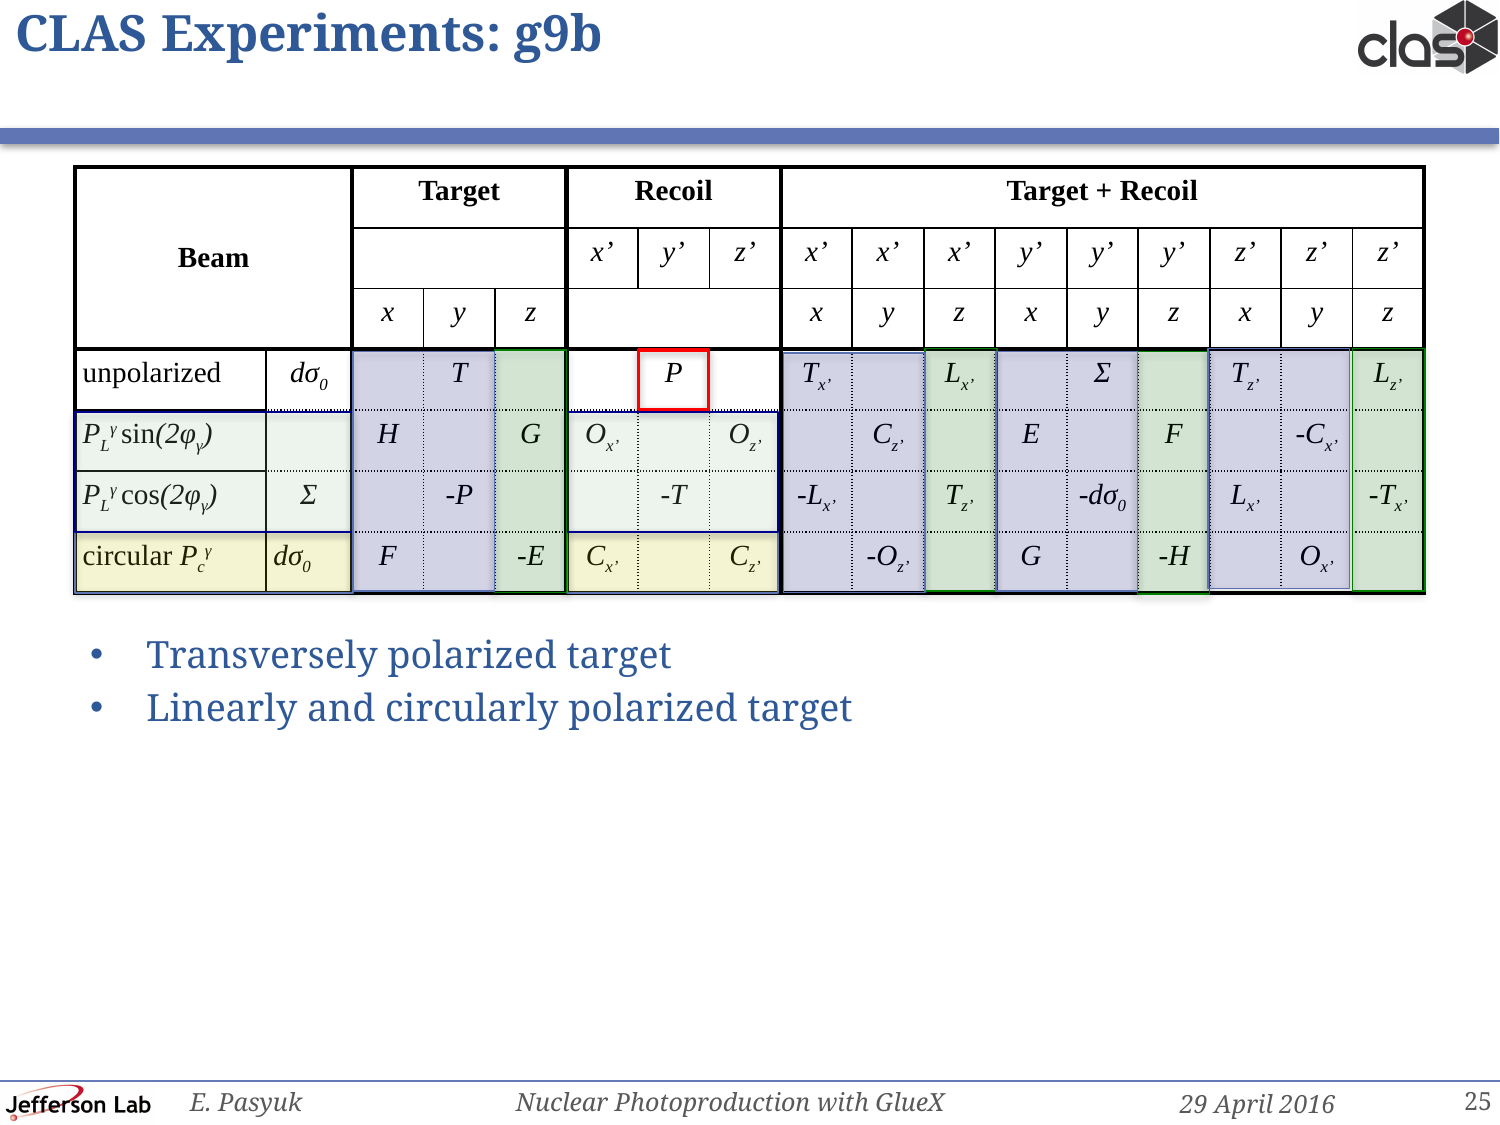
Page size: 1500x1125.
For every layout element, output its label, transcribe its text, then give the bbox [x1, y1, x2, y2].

table_header Target [354, 169, 564, 227]
table_cell x [1211, 289, 1280, 346]
text_box [924, 348, 998, 592]
table_cell x [354, 289, 423, 347]
text_box [638, 349, 709, 410]
table_cell y’ [996, 229, 1066, 288]
table_cell z [496, 289, 564, 347]
list Transversely polarized target Linearly and circularly polarized target [75, 623, 1425, 1018]
text_box [352, 351, 495, 592]
text_box [995, 351, 1138, 592]
table_cell [569, 289, 779, 347]
table_cell y’ [639, 229, 709, 288]
text_box [74, 411, 347, 533]
text_box [573, 541, 778, 593]
footer E. Pasyuk Nuclear Photoproduction with GlueX [182, 1080, 1132, 1125]
table_cell y’ [1068, 229, 1137, 288]
text_box [1207, 348, 1350, 589]
table_cell dσ0 [267, 351, 350, 410]
text_box [1139, 351, 1205, 595]
table_cell x’ [783, 229, 851, 288]
picture [0, 1082, 155, 1125]
table_cell y [853, 289, 923, 347]
slide_number 25 [1407, 1080, 1500, 1125]
table_header Recoil [569, 169, 779, 227]
table_cell [571, 351, 635, 410]
picture [1358, 0, 1499, 75]
table_cell x’ [853, 229, 923, 288]
text_box [783, 352, 926, 593]
text_box [494, 349, 567, 593]
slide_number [1158, 1081, 1350, 1125]
text_box [573, 411, 778, 533]
table_cell z [1353, 289, 1422, 347]
table_cell [354, 229, 564, 288]
table_cell x [996, 289, 1066, 347]
table_cell z [925, 289, 994, 347]
table_cell y [424, 289, 494, 347]
table_cell x’ [925, 229, 994, 288]
table_cell z’ [710, 229, 779, 288]
table_cell z’ [1211, 229, 1280, 288]
table_cell y [1068, 289, 1137, 347]
table_cell z [1139, 289, 1209, 347]
table_cell x’ [569, 229, 637, 288]
text_box [74, 540, 347, 593]
table_cell z’ [1282, 229, 1352, 288]
table_cell y [1282, 289, 1352, 347]
table_cell [711, 351, 779, 410]
table_cell x [783, 289, 851, 347]
table_header Target + Recoil [783, 169, 1422, 227]
table_cell unpolarized [77, 351, 265, 409]
text_box [1352, 348, 1426, 592]
table_header Beam [77, 169, 350, 347]
title CLAS Experiments: g9b [0, 0, 1350, 120]
table_cell y’ [1139, 229, 1209, 288]
table_cell z’ [1353, 229, 1422, 288]
